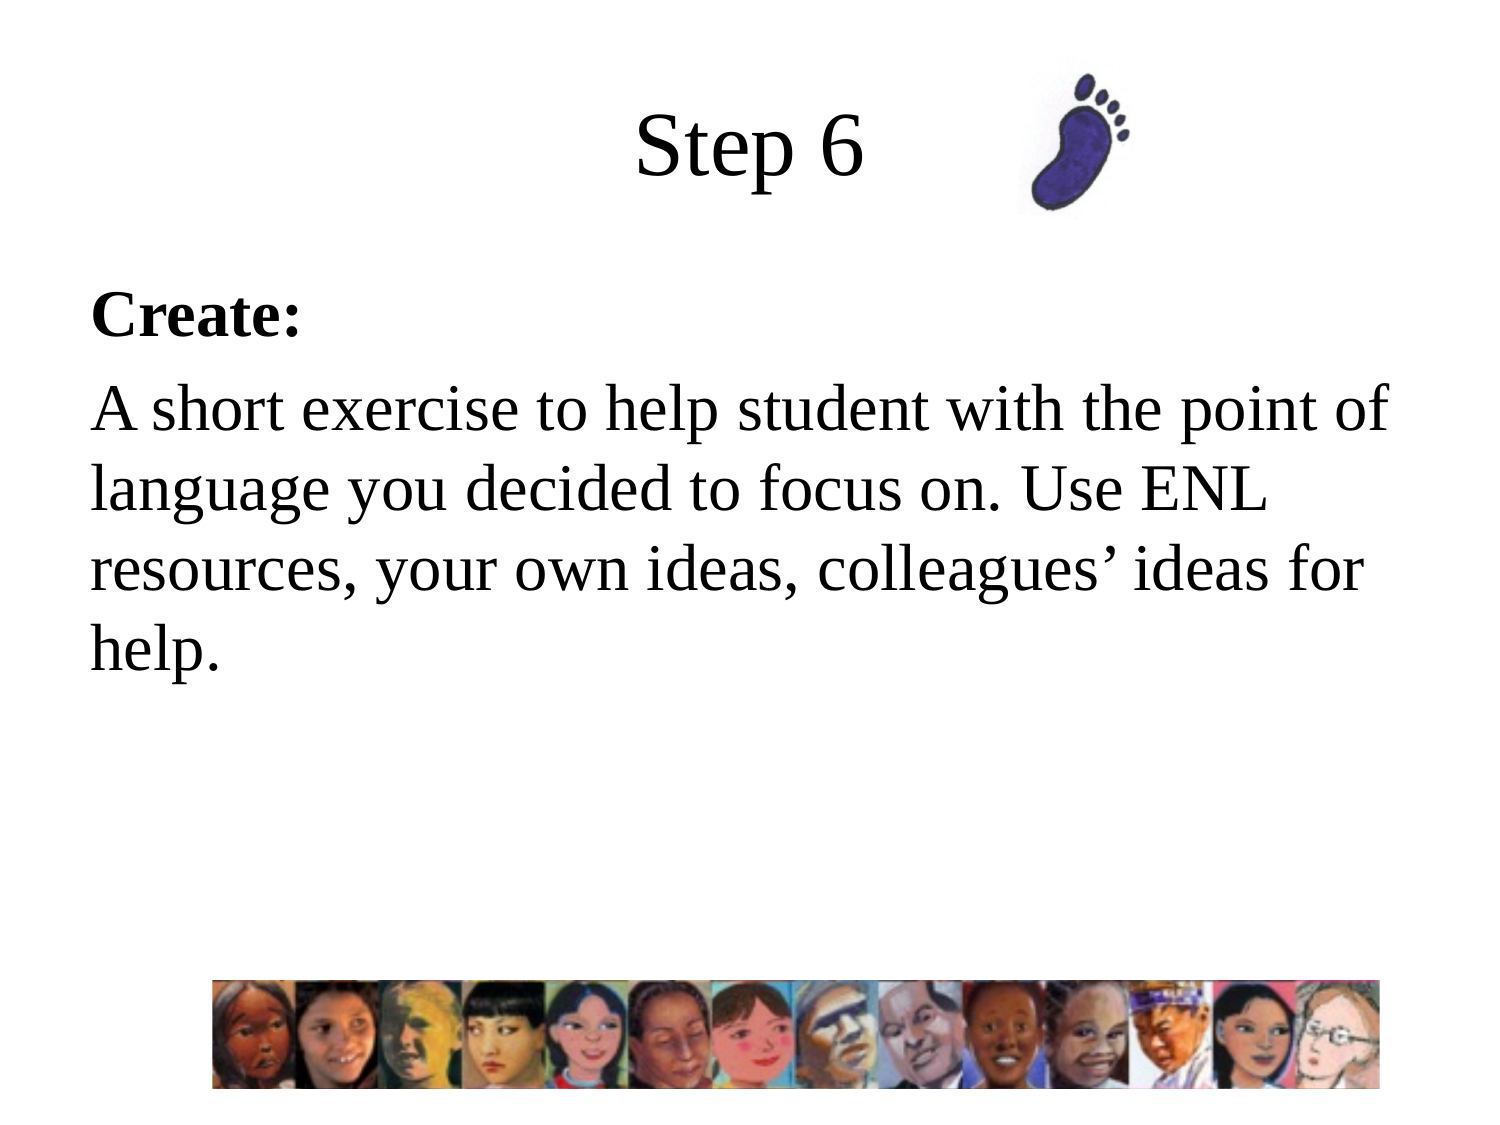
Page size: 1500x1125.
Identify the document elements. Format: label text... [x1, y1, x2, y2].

list Create: A short exercise to help student with the point of language you decided to focus on. Use ENL resources, your own ideas, colleagues’ ideas for help. [75, 262, 1425, 1005]
title Step 6 [75, 45, 1425, 233]
picture [999, 55, 1162, 225]
picture [212, 980, 1380, 1090]
